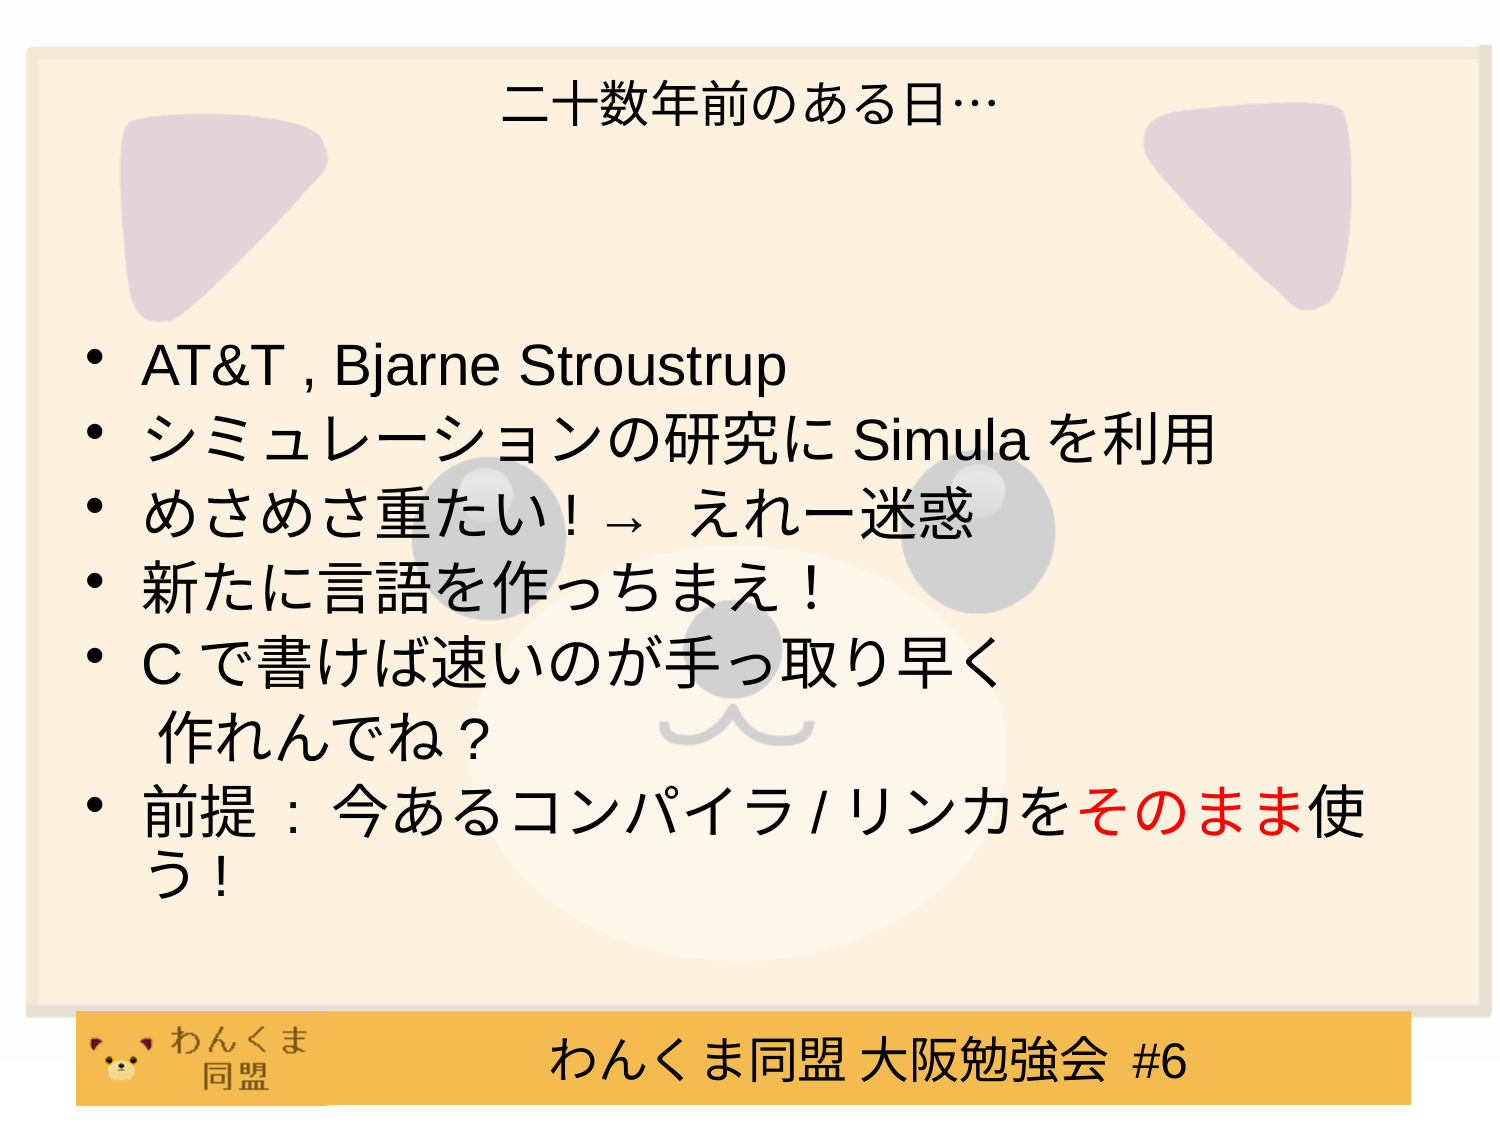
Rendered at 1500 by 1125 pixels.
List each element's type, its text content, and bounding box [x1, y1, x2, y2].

picture [0, 0, 1500, 1106]
title 二十数年前のある日… [74, 44, 1426, 162]
list AT&T , Bjarne Stroustrup シミュレーションの研究にSimulaを利用 めさめさ重たい! → えれー迷惑 新たに言語を作っちまえ！ Cで書けば速いのが手っ取り早く 作れんでね? 前提 : 今あるコンパイラ/リンカをそのまま使う! [70, 327, 1421, 871]
